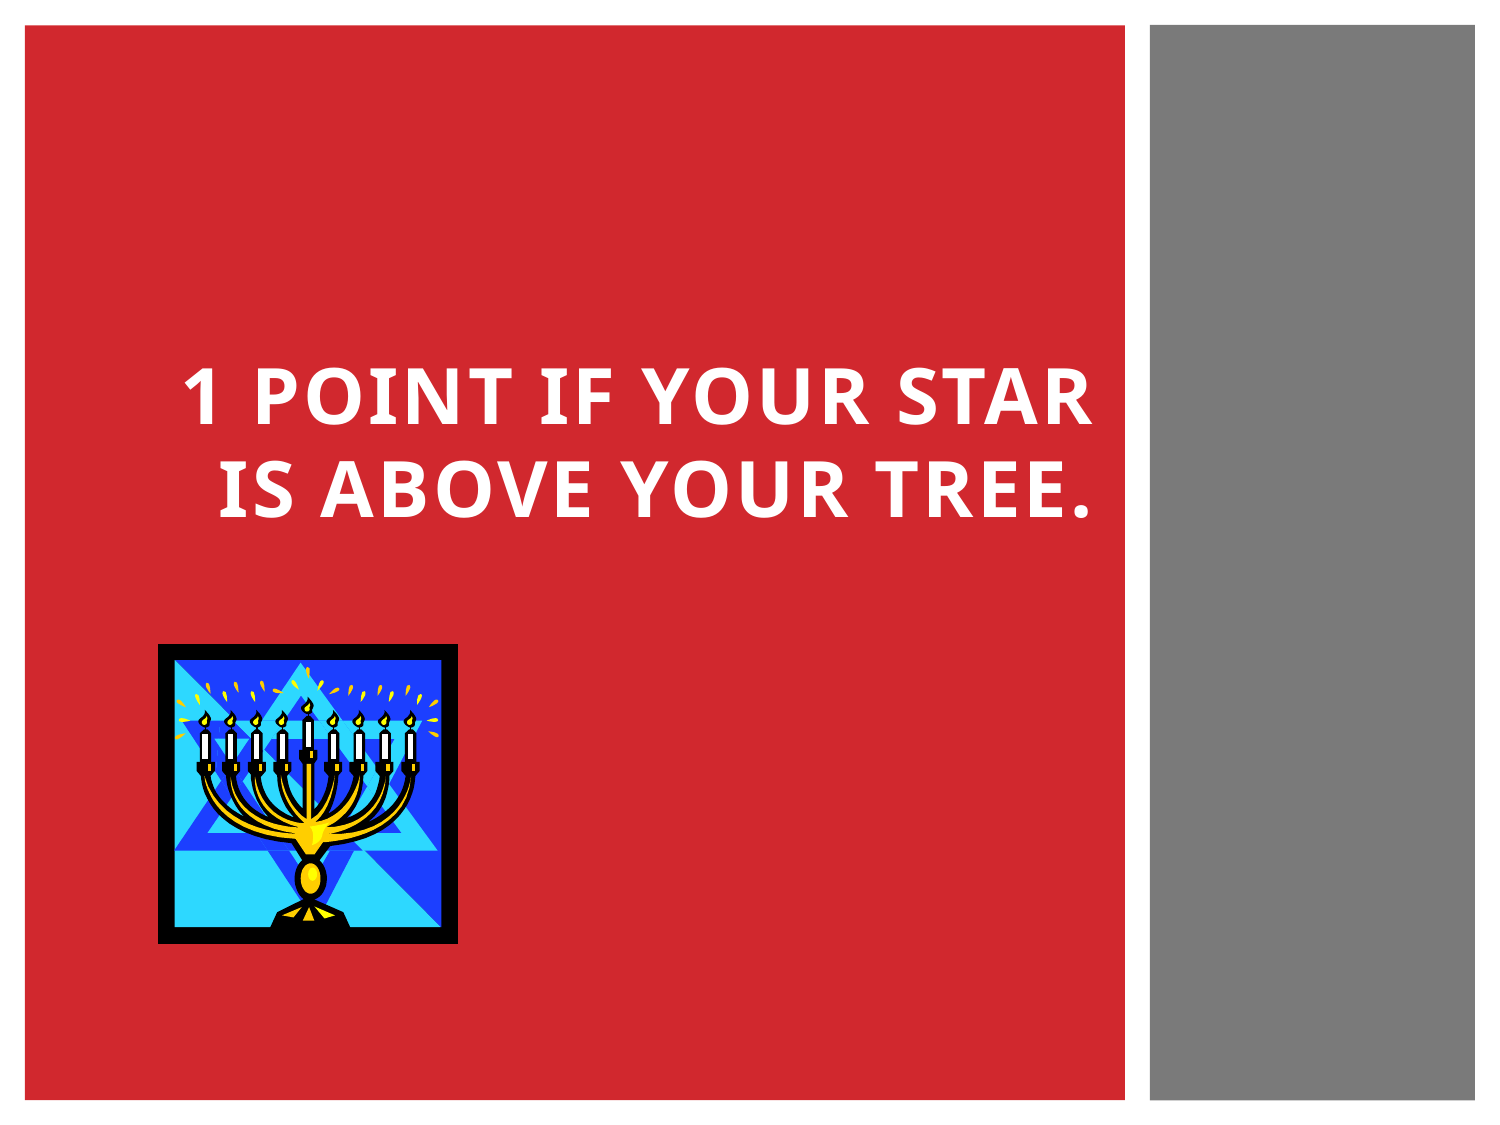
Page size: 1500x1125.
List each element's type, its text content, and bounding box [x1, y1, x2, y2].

title 1 point if your star is above your tree. [75, 336, 1113, 637]
picture [157, 643, 459, 944]
